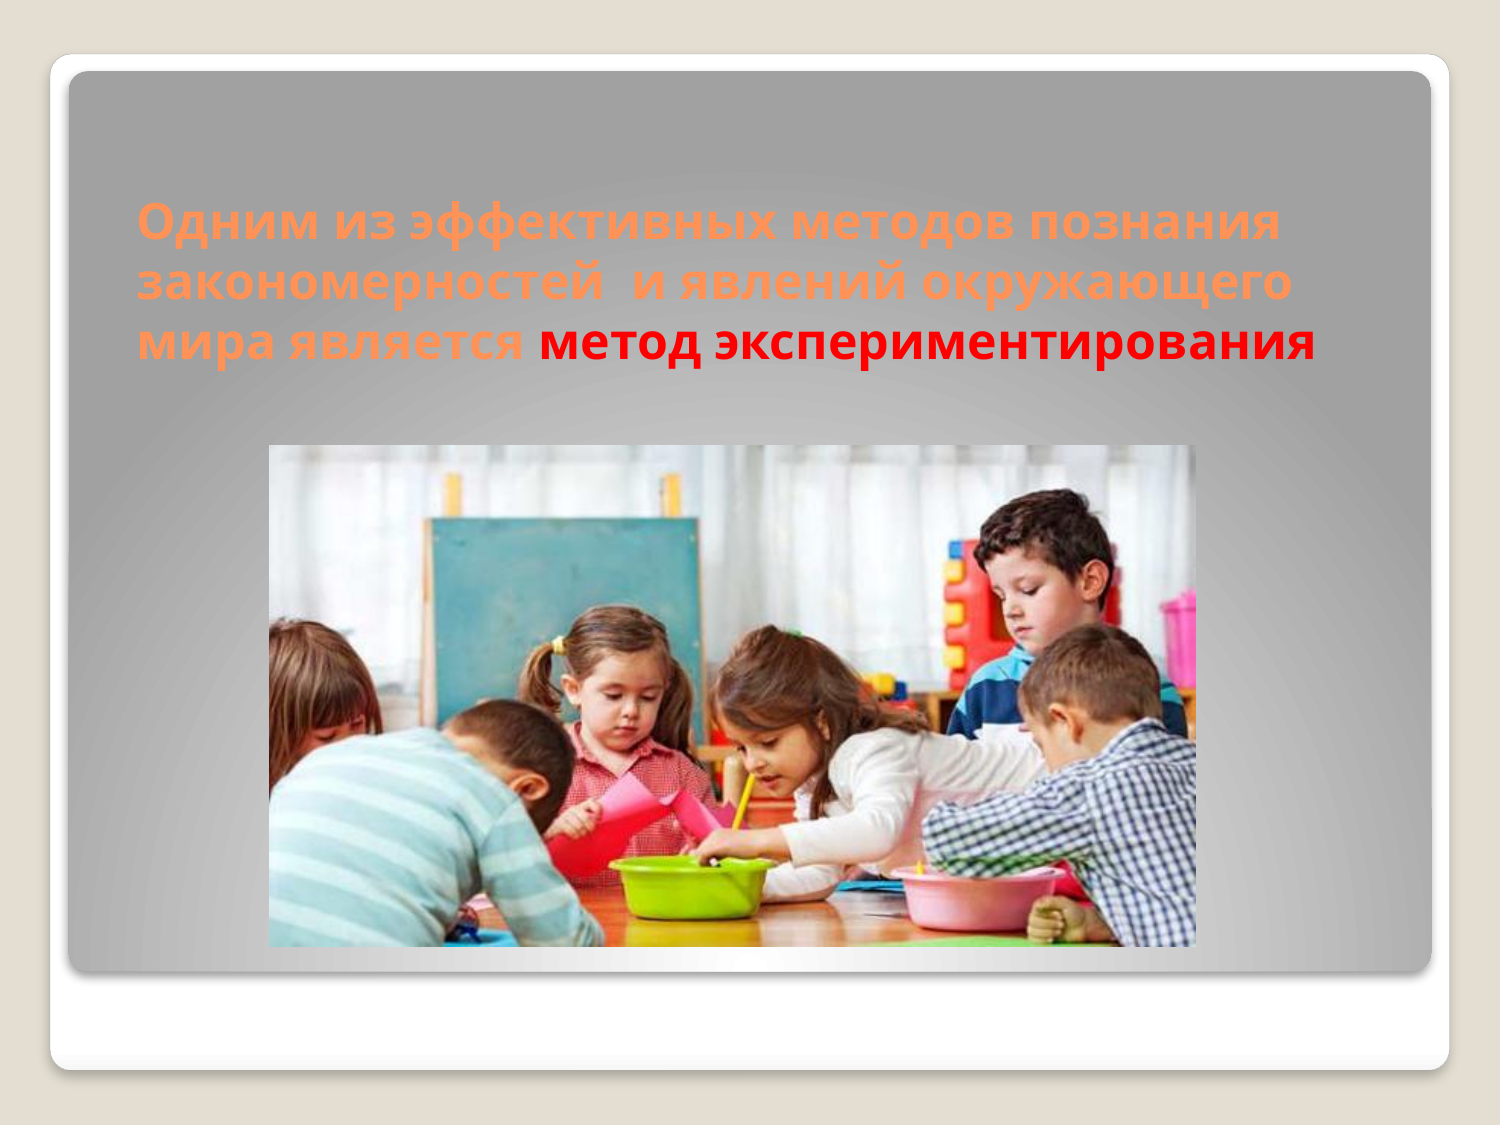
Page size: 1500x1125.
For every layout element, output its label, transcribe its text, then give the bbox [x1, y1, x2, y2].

title Одним из эффективных методов познания закономерностей и явлений окружающего мира является метод экспериментирования [121, 0, 1418, 377]
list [269, 445, 1196, 947]
